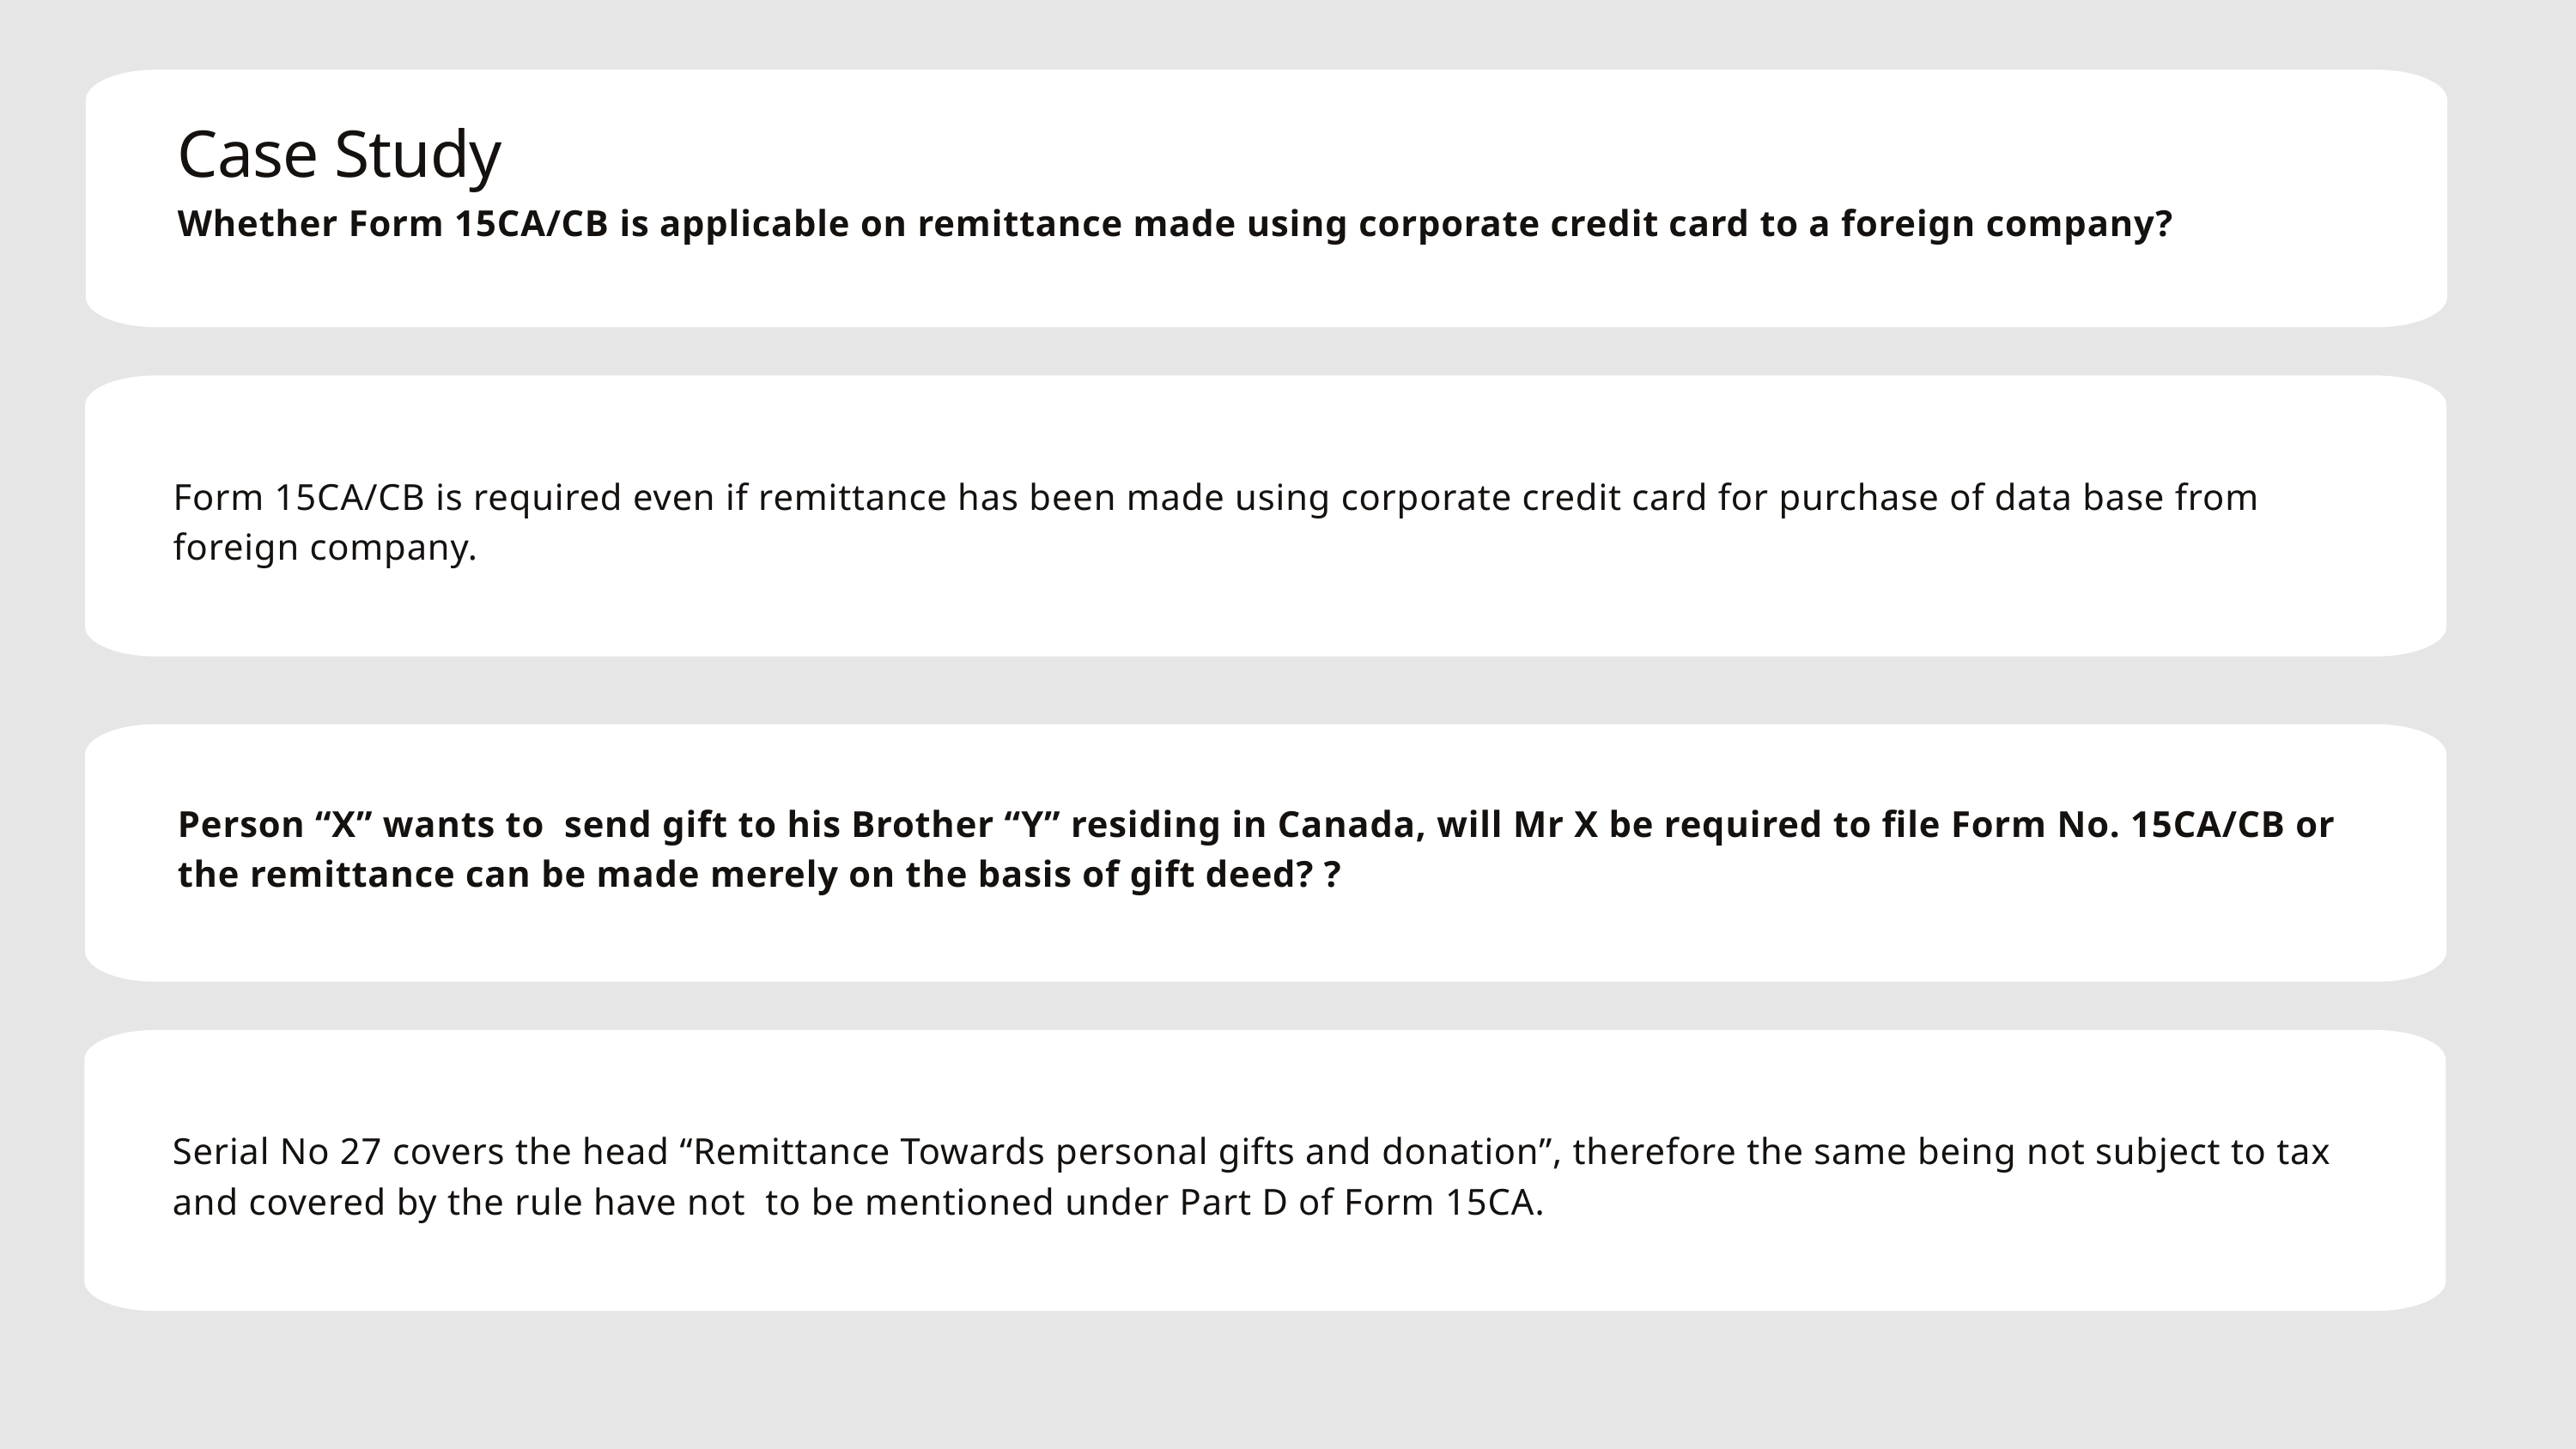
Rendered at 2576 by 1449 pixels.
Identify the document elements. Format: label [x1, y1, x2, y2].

text_box [84, 375, 2447, 657]
text_box [84, 1029, 2446, 1312]
text_box [85, 69, 2448, 328]
text_box [84, 724, 2447, 982]
